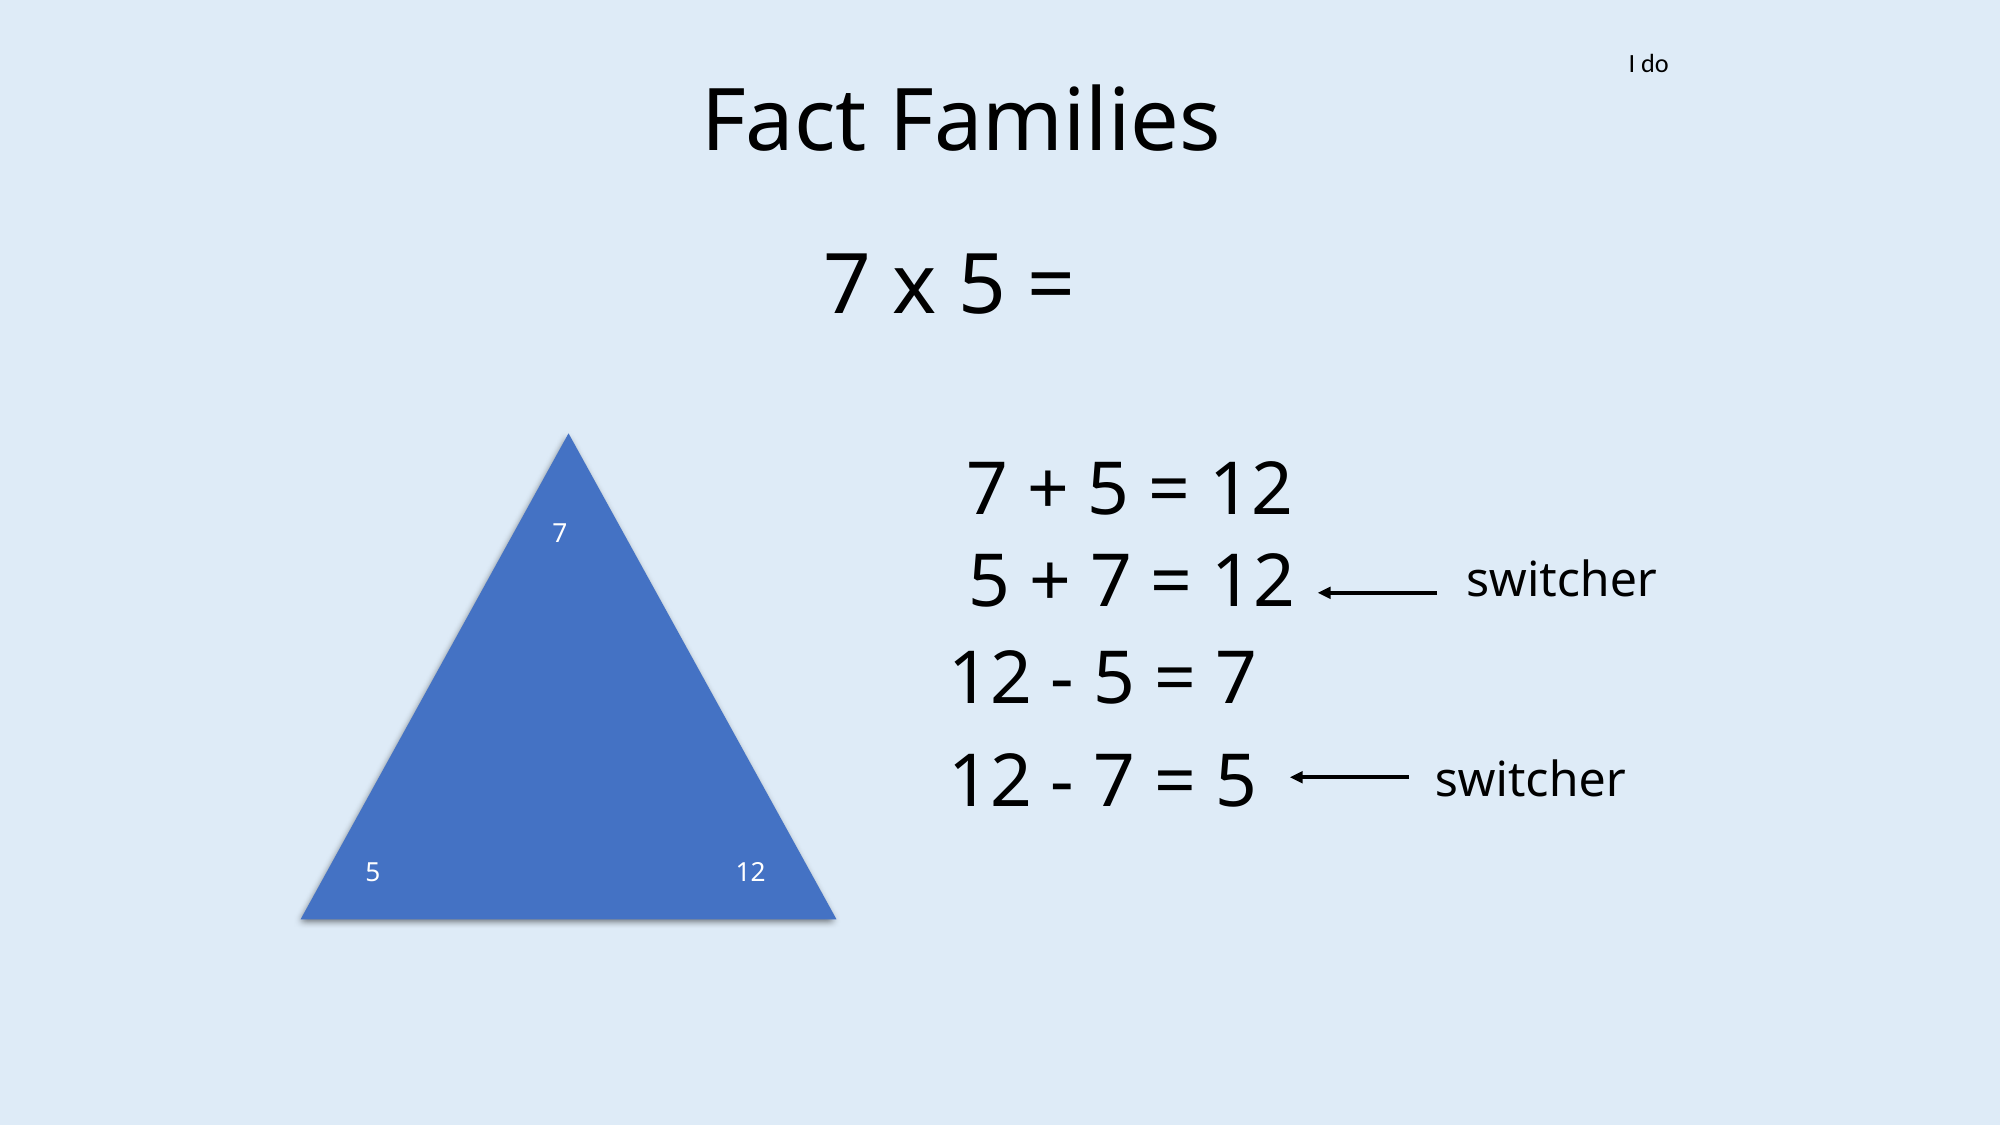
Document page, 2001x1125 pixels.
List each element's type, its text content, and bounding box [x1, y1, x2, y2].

text_box 12 - 7 = 5 [942, 727, 1264, 827]
text_box switcher [1428, 742, 1633, 812]
text_box Fact Families [695, 57, 1228, 174]
text_box 5 + 7 = 12 [962, 527, 1303, 627]
text_box I do [1622, 40, 1681, 84]
text_box 5 [359, 848, 387, 893]
text_box switcher [1460, 542, 1664, 612]
text_box [1290, 771, 1410, 784]
text_box 12 [729, 848, 772, 893]
text_box 7 [546, 509, 574, 554]
text_box 7 x 5 = [817, 224, 1104, 337]
text_box [300, 433, 837, 920]
text_box 12 - 5 = 7 [942, 624, 1264, 724]
text_box 7 + 5 = 12 [960, 435, 1301, 536]
text_box [1317, 586, 1438, 599]
